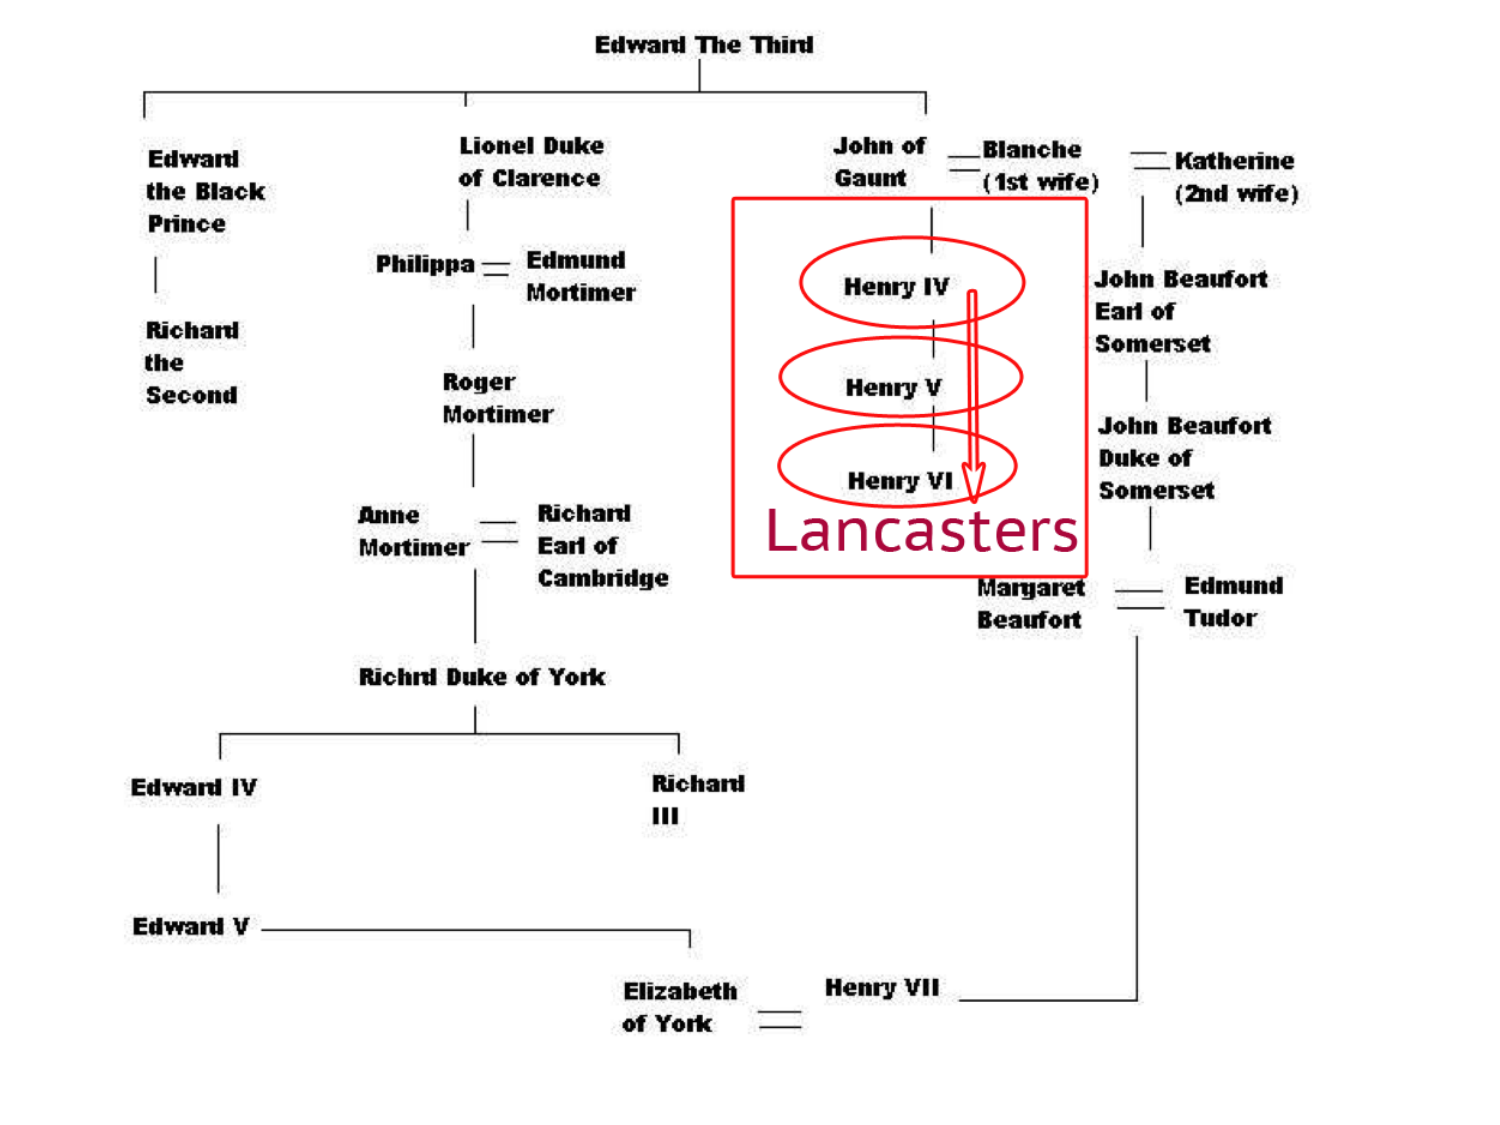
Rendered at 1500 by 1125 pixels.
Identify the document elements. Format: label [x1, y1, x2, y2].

list [0, 0, 1500, 1125]
